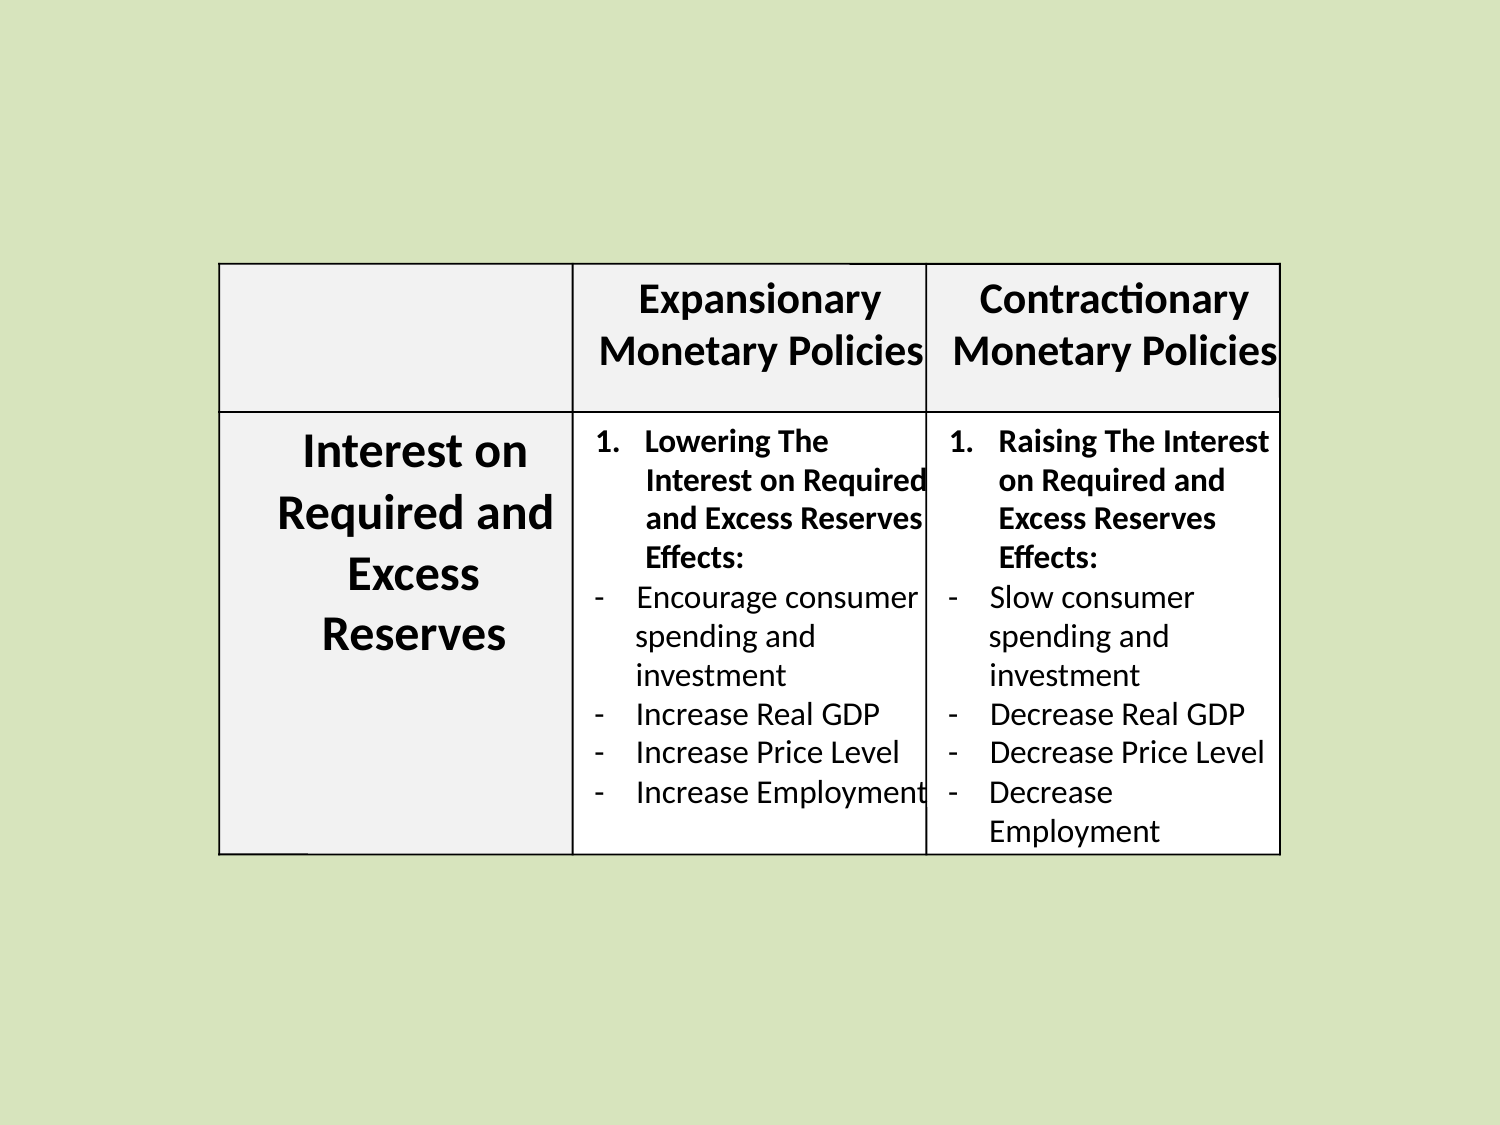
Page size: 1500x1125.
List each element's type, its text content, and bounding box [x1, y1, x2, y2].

text_box - [594, 730, 605, 770]
text_box spending and [988, 614, 1178, 655]
text_box Encourage consumer [636, 575, 927, 616]
text_box [927, 413, 1279, 854]
text_box Required and [277, 479, 567, 540]
text_box Contractionary [979, 269, 1260, 322]
text_box Expansionary [638, 269, 892, 322]
text_box Monetary Policies [952, 322, 1279, 375]
text_box and Excess Reserves [645, 496, 931, 537]
text_box - [948, 730, 959, 770]
text_box - [594, 575, 605, 616]
text_box [220, 264, 572, 411]
text_box Decrease Real GDP [990, 691, 1246, 730]
text_box Employment [989, 809, 1162, 850]
text_box Increase Price Level [635, 730, 901, 771]
text_box 1. [595, 418, 622, 459]
text_box - [948, 575, 959, 616]
text_box [573, 411, 926, 854]
text_box Effects: [999, 535, 1099, 575]
text_box [218, 257, 1282, 868]
text_box Decrease Price Level [989, 730, 1266, 771]
text_box - [948, 691, 959, 730]
text_box [927, 264, 1279, 411]
text_box [220, 412, 572, 854]
text_box Raising The Interest [998, 418, 1278, 459]
text_box Excess Reserves [998, 496, 1225, 537]
text_box Slow consumer [989, 575, 1203, 616]
text_box Monetary Policies [598, 322, 925, 375]
text_box on Required and [998, 457, 1234, 498]
text_box Effects: [645, 535, 746, 575]
text_box Decrease [989, 770, 1122, 809]
text_box - [948, 770, 959, 811]
text_box Interest on Required [645, 457, 936, 498]
text_box investment [989, 653, 1142, 694]
text_box - [594, 770, 605, 811]
text_box Excess [347, 540, 492, 600]
text_box Increase Real GDP [635, 691, 881, 730]
text_box 1. [948, 418, 975, 459]
text_box - [594, 691, 605, 730]
text_box Interest on [302, 417, 540, 478]
text_box Increase Employment [636, 770, 929, 811]
text_box spending and [635, 614, 825, 655]
text_box Reserves [321, 600, 507, 661]
text_box investment [635, 653, 788, 691]
text_box Lowering The [644, 418, 837, 459]
text_box [573, 264, 926, 411]
